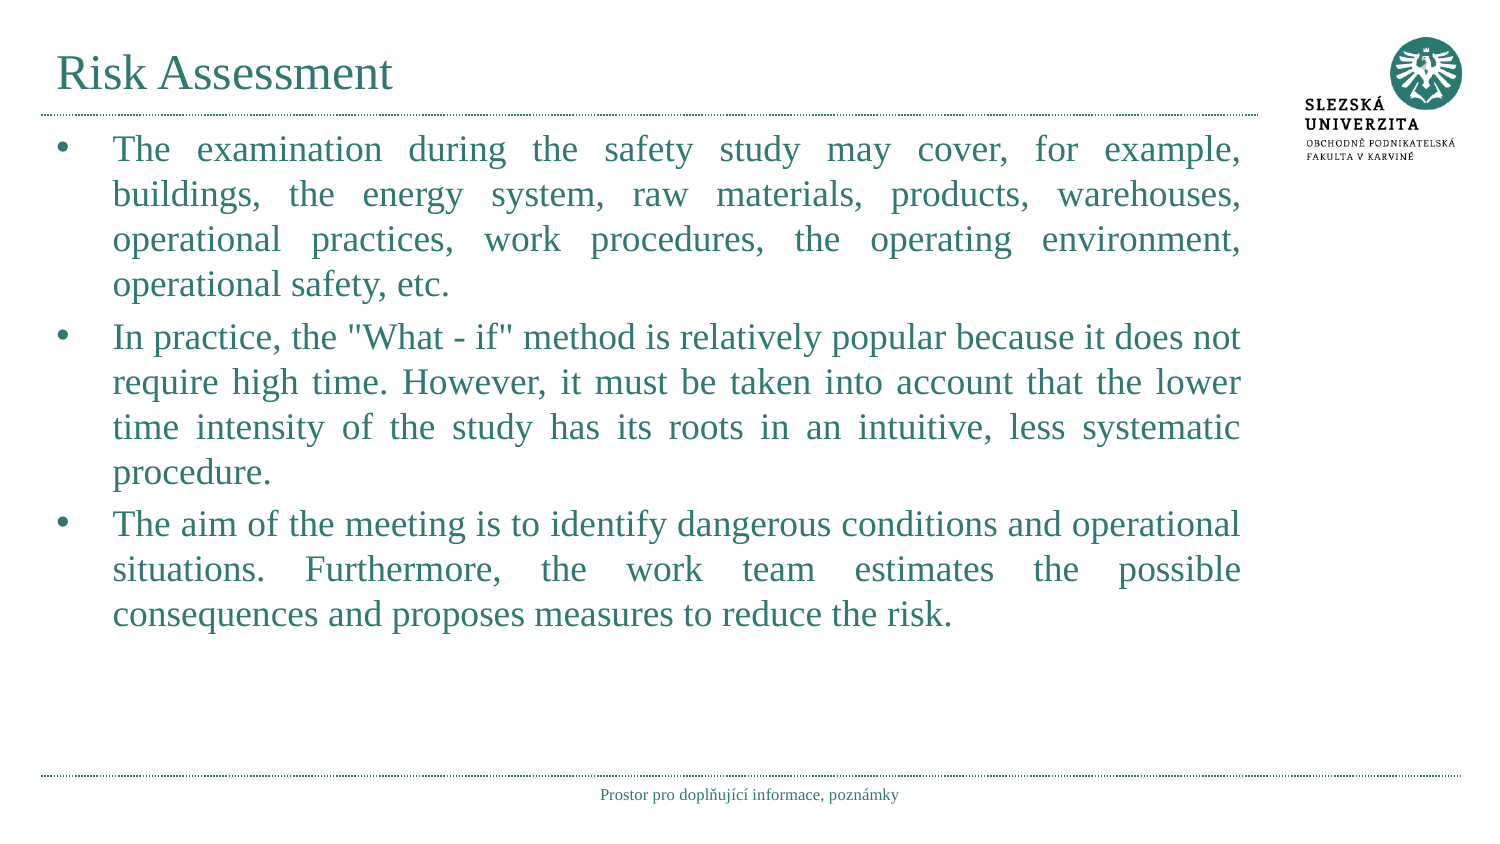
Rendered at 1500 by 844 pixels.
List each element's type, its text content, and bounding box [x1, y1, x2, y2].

picture [1305, 37, 1462, 160]
title Risk Assessment [41, 32, 1034, 116]
text_box The examination during the safety study may cover, for example, buildings, the energy system, raw materials, products, warehouses, operational practices, work procedures, the operating environment, operational safety, etc. In practice, the "What - if" method is relatively popular because it does not require high time. However, it must be taken into account that the lower time intensity of the study has its roots in an intuitive, less systematic procedure. The aim of the meeting is to identify dangerous conditions and operational situations. Furthermore, the work team estimates the possible consequences and proposes measures to reduce the risk. [41, 116, 1258, 625]
text_box Prostor pro doplňující informace, poznámky [442, 776, 1058, 811]
